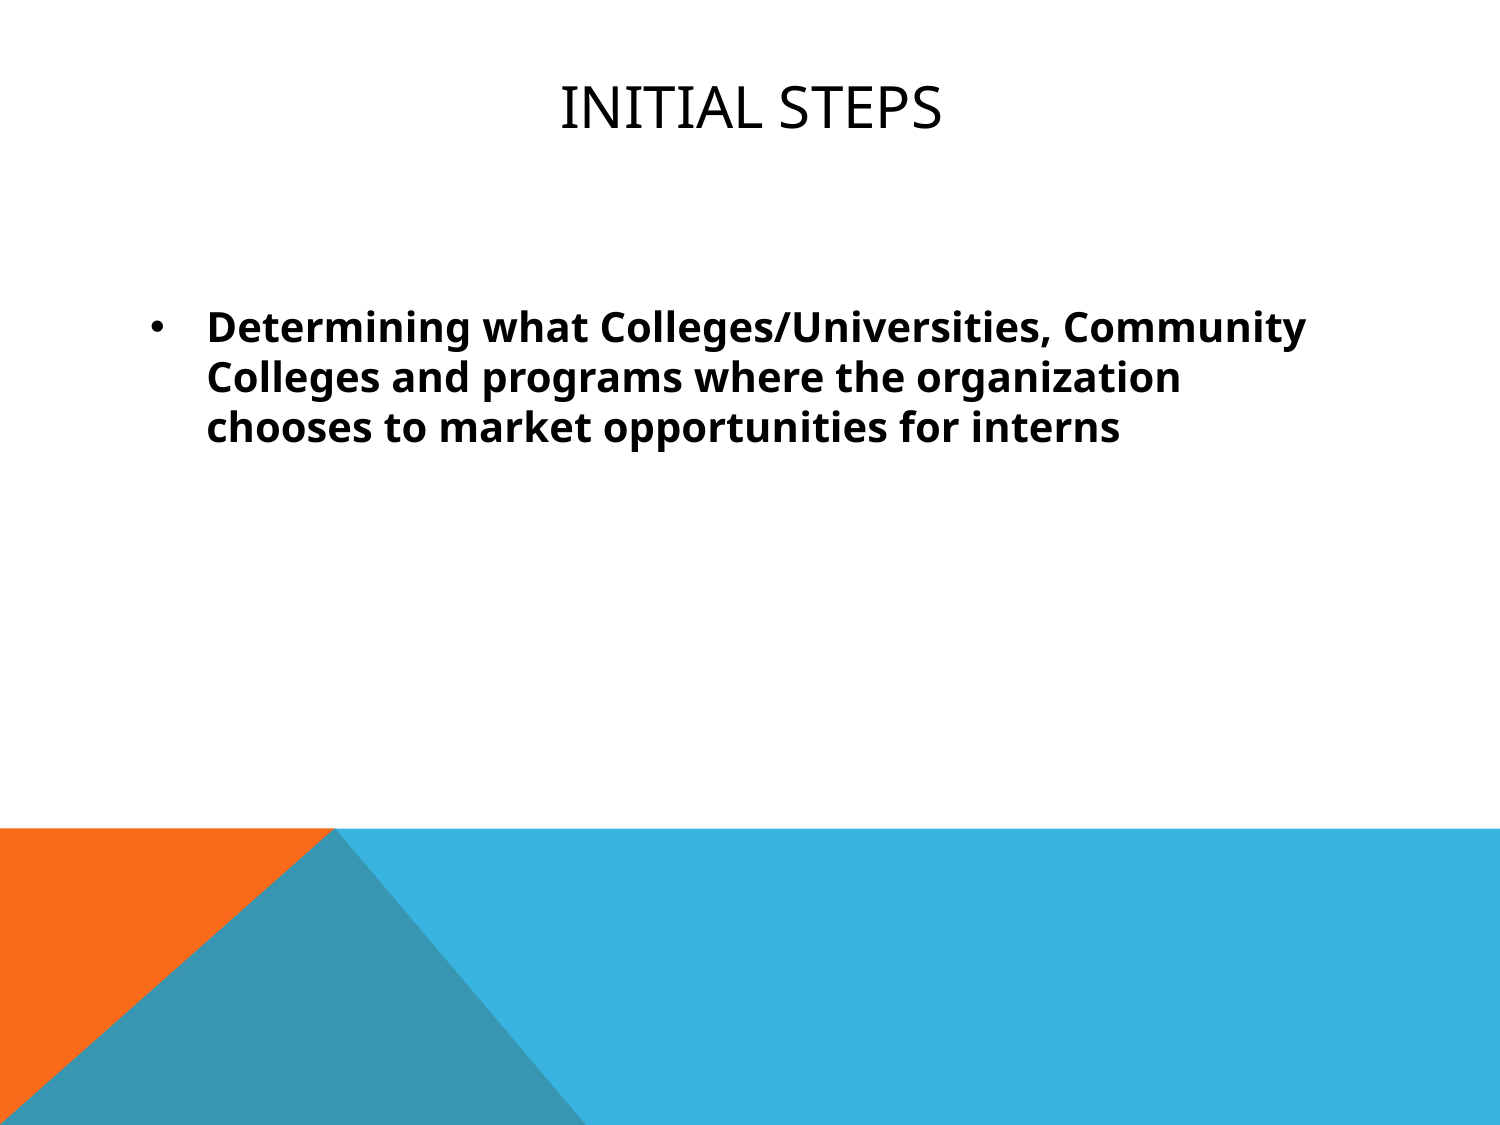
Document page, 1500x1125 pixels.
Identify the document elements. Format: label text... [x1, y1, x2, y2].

title Initial Steps [135, 60, 1369, 150]
list Determining what Colleges/Universities, Community Colleges and programs where the organization chooses to market opportunities for interns [135, 180, 1369, 768]
